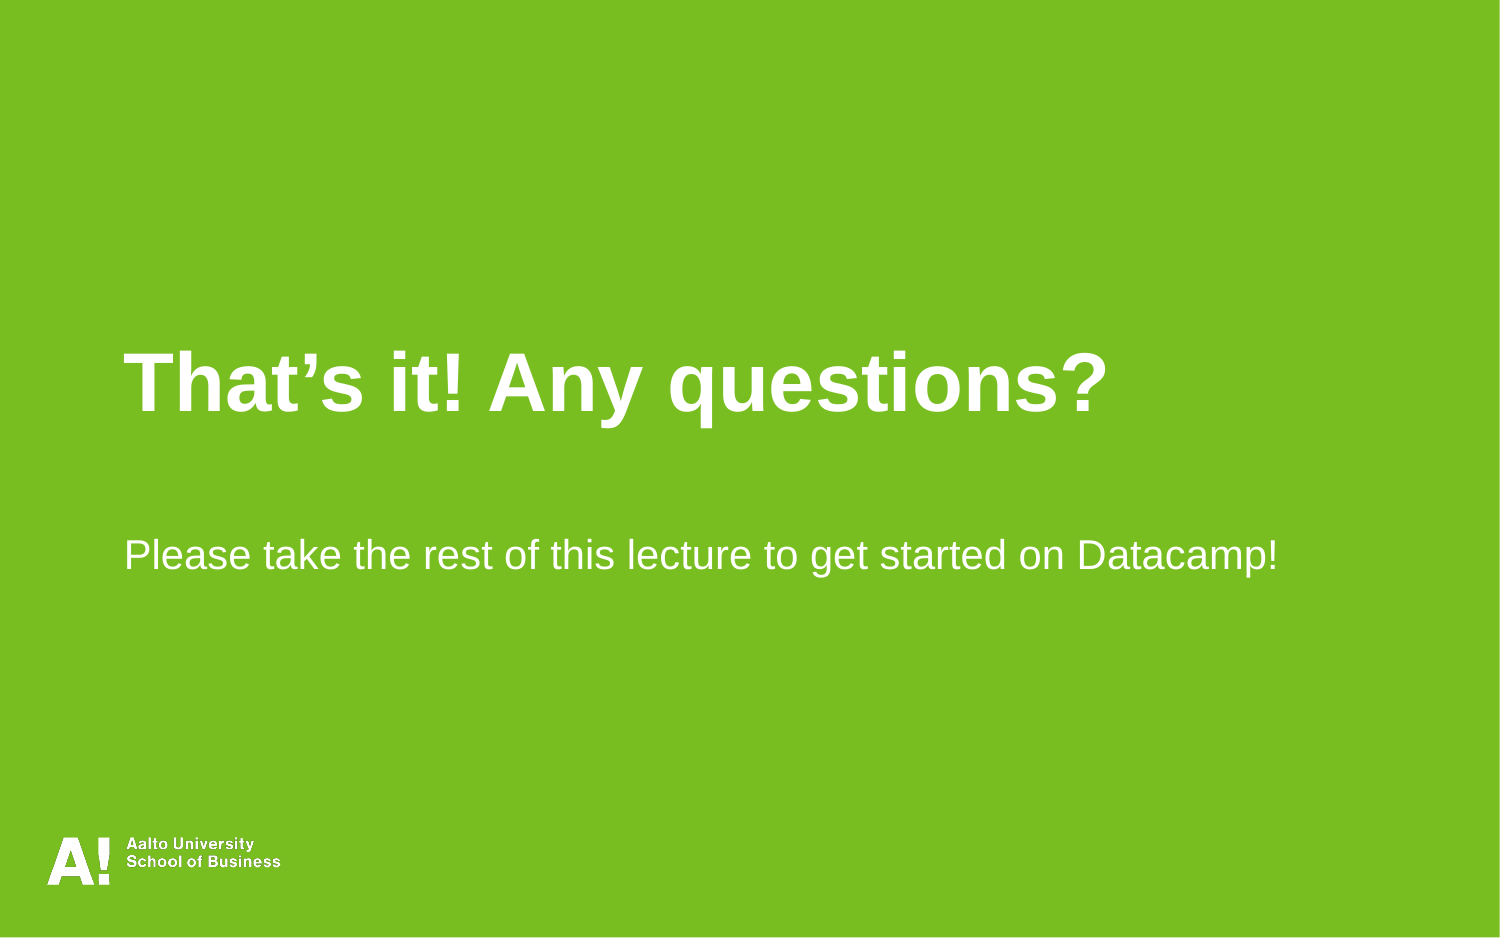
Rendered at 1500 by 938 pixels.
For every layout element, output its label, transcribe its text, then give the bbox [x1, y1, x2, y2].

list That’s it! Any questions? Please take the rest of this lecture to get started on Datacamp! [123, 320, 1382, 568]
picture [0, 790, 327, 932]
